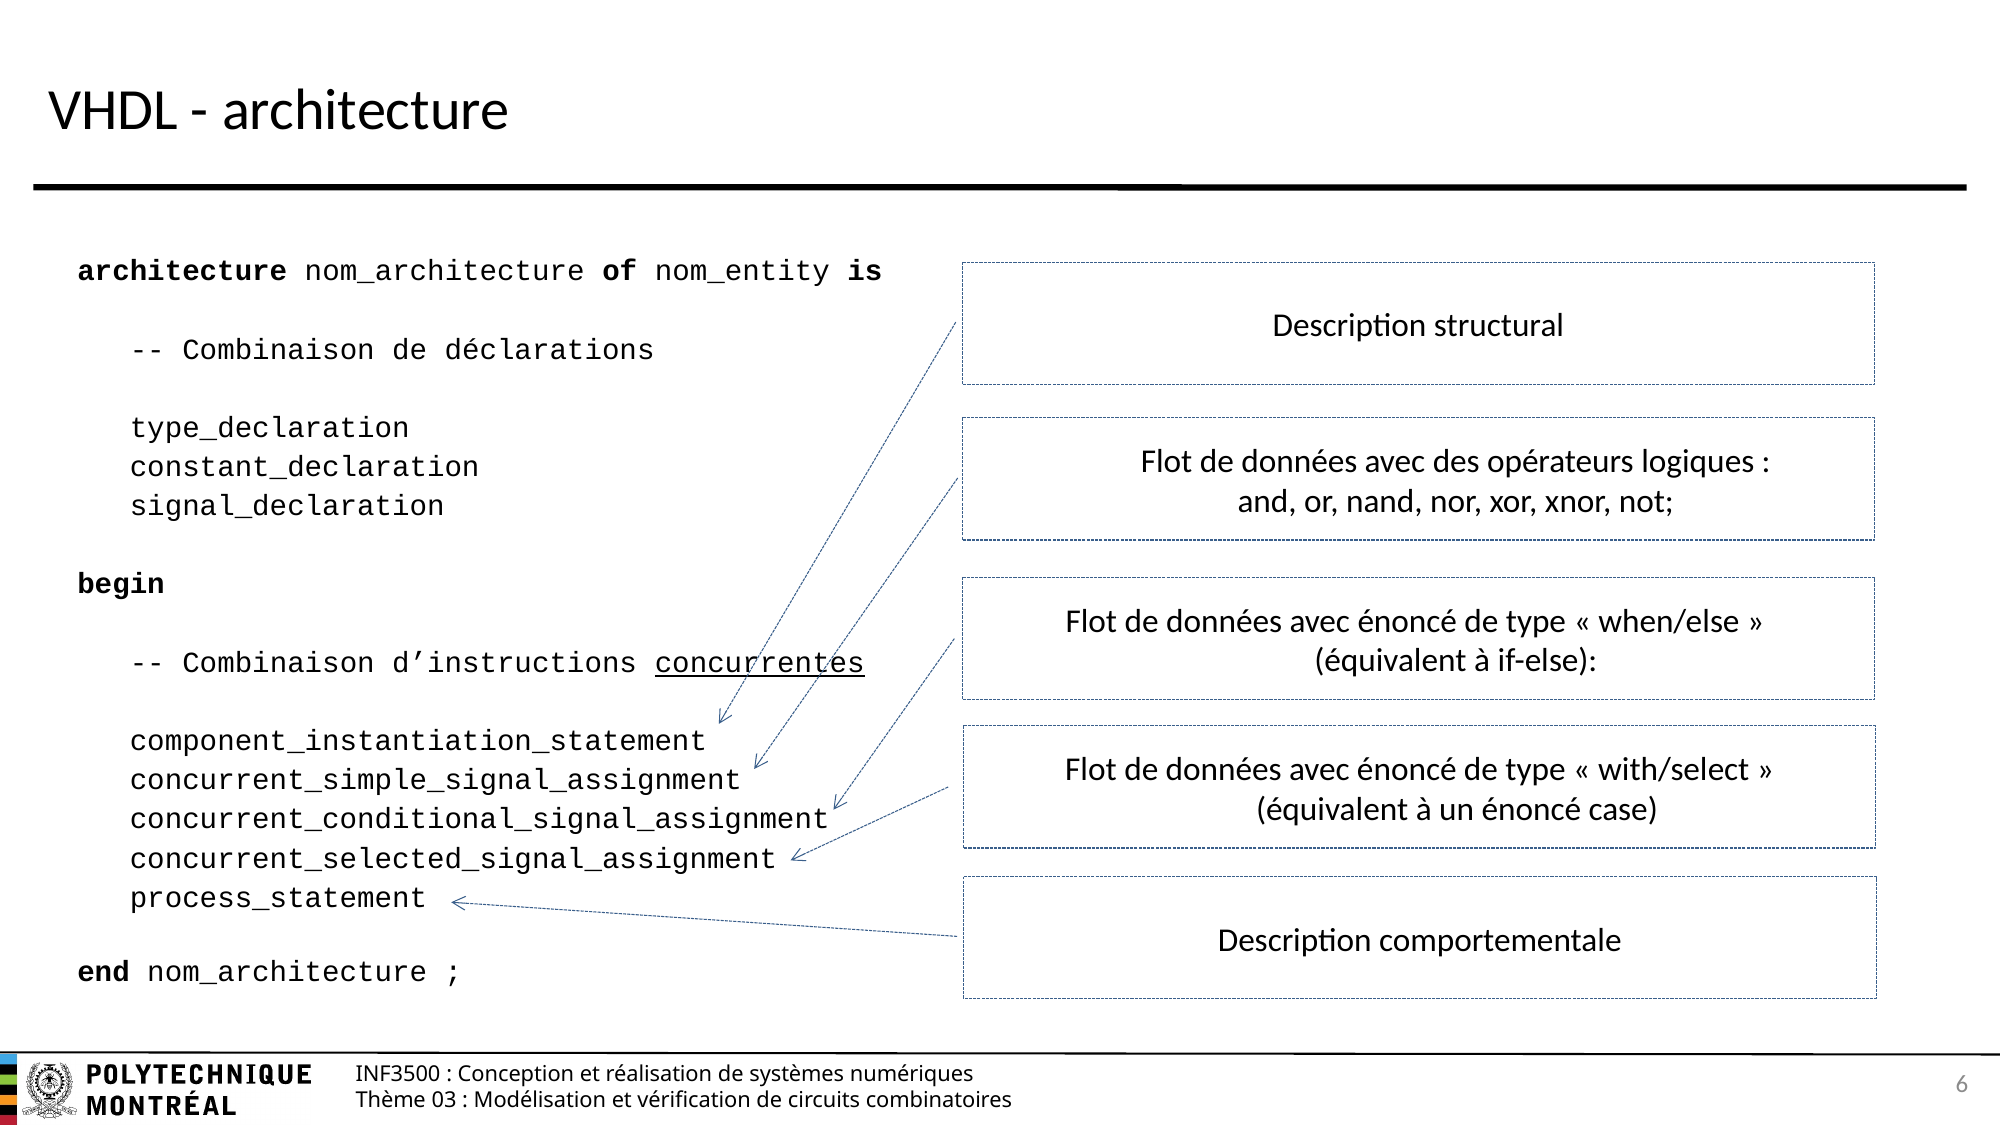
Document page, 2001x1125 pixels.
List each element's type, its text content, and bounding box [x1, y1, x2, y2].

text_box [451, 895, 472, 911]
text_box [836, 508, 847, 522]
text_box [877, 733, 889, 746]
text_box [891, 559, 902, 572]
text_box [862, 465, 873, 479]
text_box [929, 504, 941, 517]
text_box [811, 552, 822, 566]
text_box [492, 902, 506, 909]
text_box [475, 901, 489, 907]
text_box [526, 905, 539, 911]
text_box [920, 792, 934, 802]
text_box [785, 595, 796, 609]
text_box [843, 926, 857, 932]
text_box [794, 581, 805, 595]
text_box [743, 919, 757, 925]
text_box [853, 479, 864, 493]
text_box Flot de données avec des opérateurs logiques : and, or, nand, nor, xor, xnor, not; [948, 416, 1877, 542]
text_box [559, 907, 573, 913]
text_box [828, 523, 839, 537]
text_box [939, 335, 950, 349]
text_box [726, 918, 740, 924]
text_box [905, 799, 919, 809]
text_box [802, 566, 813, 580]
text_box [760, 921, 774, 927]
text_box Description structural [960, 260, 1877, 387]
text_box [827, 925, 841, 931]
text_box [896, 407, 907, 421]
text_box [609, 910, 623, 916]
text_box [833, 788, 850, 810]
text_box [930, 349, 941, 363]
text_box Flot de données avec énoncé de type « with/select » (équivalent à un énoncé case) [961, 724, 1878, 850]
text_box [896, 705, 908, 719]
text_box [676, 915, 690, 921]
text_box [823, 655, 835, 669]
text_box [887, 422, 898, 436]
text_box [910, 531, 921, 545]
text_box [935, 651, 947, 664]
text_box Flot de données avec énoncé de type « when/else » (équivalent à if-else): [960, 575, 1877, 702]
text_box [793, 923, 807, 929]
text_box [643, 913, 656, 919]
picture [0, 1054, 311, 1125]
slide_number 6 [1883, 1052, 1984, 1113]
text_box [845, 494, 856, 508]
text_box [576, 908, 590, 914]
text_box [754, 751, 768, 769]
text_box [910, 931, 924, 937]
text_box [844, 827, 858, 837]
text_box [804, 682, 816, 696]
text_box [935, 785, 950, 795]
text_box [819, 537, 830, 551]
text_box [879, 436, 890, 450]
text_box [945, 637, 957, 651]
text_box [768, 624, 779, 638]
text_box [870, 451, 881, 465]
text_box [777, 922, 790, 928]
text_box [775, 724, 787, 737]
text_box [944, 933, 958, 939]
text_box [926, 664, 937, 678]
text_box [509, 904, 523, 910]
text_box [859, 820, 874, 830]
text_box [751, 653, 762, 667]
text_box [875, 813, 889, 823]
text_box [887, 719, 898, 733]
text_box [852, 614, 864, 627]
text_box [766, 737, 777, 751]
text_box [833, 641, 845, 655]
text_box Description comportementale [962, 875, 1878, 1001]
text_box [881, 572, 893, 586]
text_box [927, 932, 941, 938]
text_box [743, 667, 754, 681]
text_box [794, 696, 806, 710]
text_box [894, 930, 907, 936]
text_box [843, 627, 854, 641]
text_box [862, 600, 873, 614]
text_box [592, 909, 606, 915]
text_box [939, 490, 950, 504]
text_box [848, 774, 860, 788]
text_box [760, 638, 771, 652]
text_box architecture nom_architecture of nom_entity is -- Combinaison de déclarations type_declaration constant_declaration signal_declaration begin -- Combinaison d’instructions concurrentes component_instantiation_statement concurrent_simple_signal_assignment concurrent_conditional_signal_assignment concurrent_selected_signal_assignment process_statement end nom_architecture ; [62, 240, 944, 995]
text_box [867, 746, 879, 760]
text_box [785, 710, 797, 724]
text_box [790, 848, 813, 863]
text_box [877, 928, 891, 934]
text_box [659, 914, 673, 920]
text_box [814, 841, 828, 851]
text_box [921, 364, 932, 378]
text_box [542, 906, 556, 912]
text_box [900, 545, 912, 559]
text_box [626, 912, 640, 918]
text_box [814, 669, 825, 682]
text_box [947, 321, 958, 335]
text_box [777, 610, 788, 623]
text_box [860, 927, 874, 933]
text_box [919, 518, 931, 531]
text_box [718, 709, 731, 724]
title VHDL - architecture [33, 24, 1967, 188]
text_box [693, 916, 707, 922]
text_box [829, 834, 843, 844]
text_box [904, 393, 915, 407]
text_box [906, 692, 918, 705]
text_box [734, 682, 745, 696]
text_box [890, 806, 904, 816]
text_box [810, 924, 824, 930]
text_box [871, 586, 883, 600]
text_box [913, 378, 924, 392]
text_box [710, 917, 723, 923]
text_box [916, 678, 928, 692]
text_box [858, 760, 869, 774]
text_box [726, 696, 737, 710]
